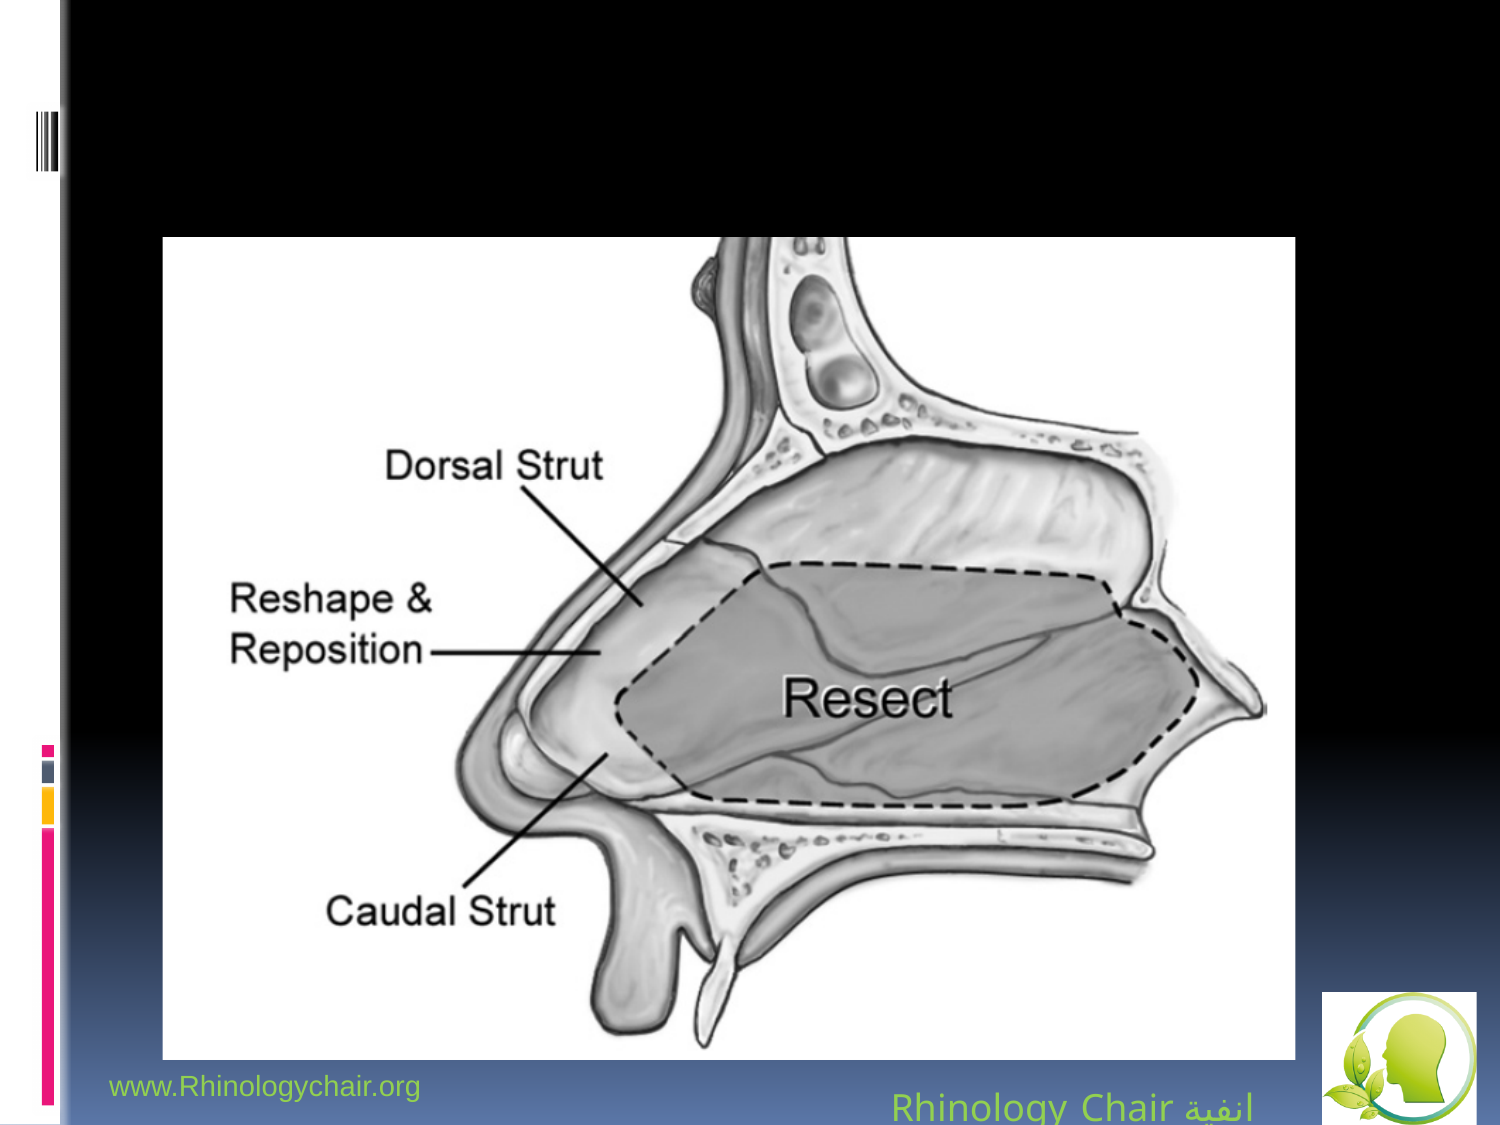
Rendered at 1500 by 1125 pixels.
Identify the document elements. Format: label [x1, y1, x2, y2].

picture [1322, 992, 1477, 1125]
list [161, 236, 1296, 1061]
